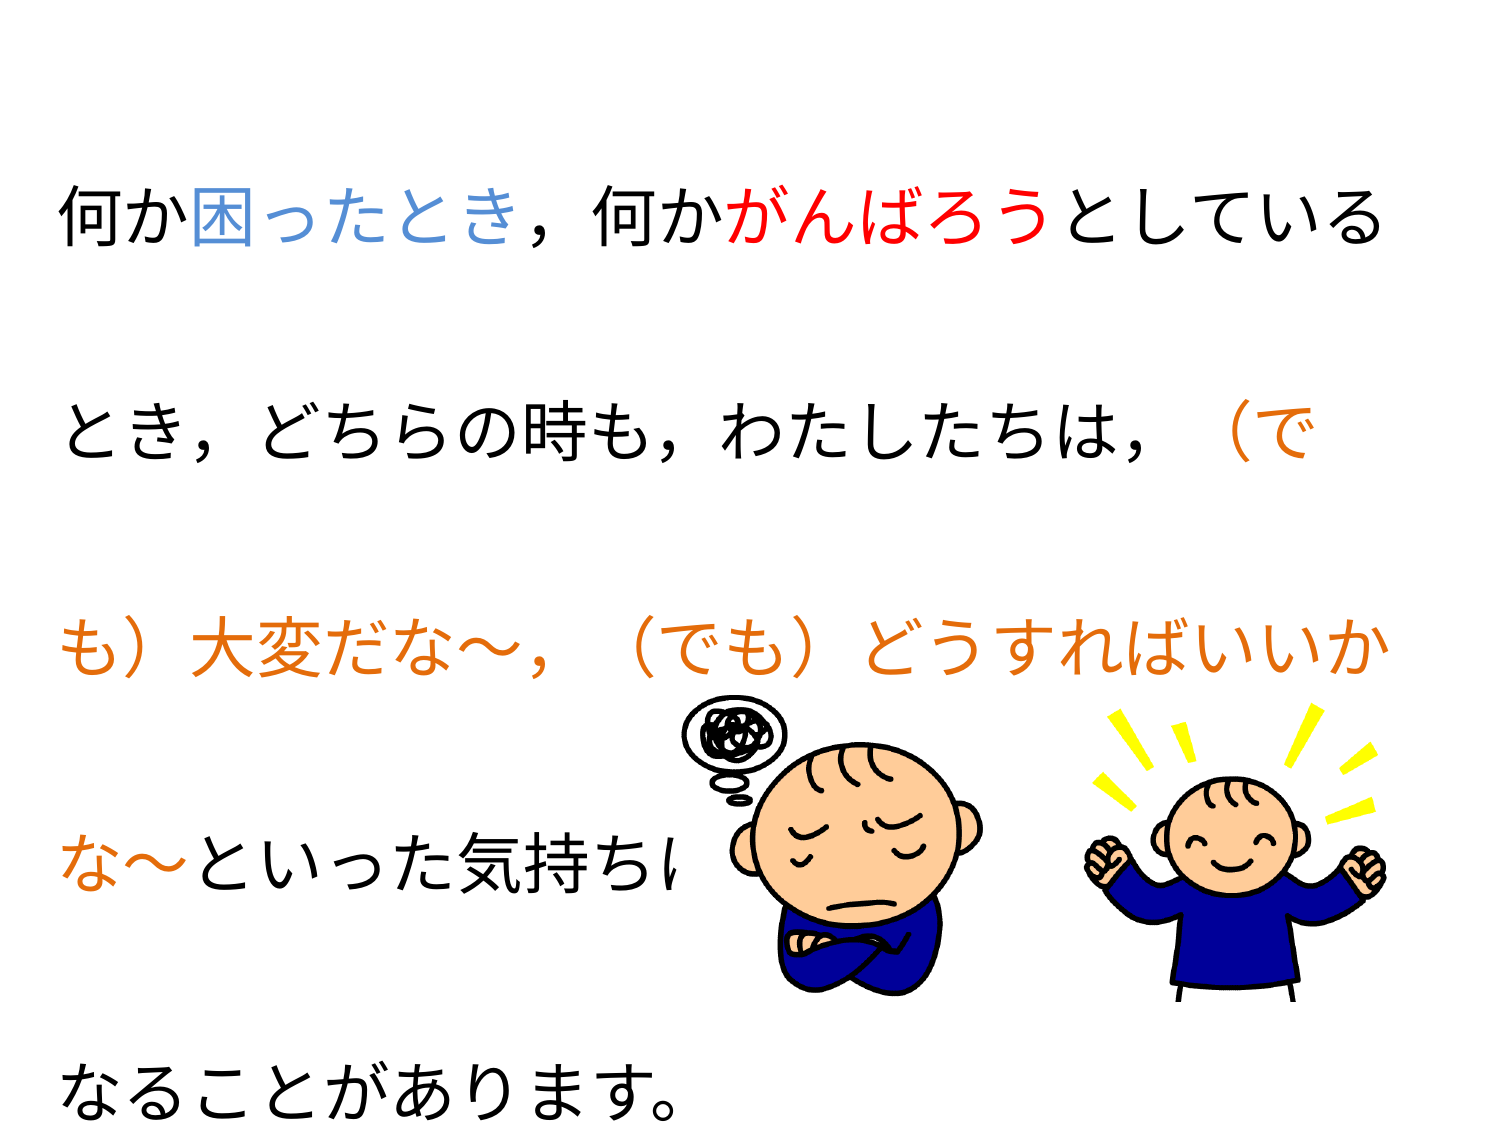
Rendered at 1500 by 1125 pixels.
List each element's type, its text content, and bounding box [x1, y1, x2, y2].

picture [1080, 692, 1391, 1002]
list 何か困ったとき，何かがんばろうとしているとき，どちらの時も，わたしたちは，（でも）大変だな～，（でも）どうすればいいかな～といった気持ちに なることがあります。 [41, 30, 1459, 882]
picture [678, 692, 987, 1000]
